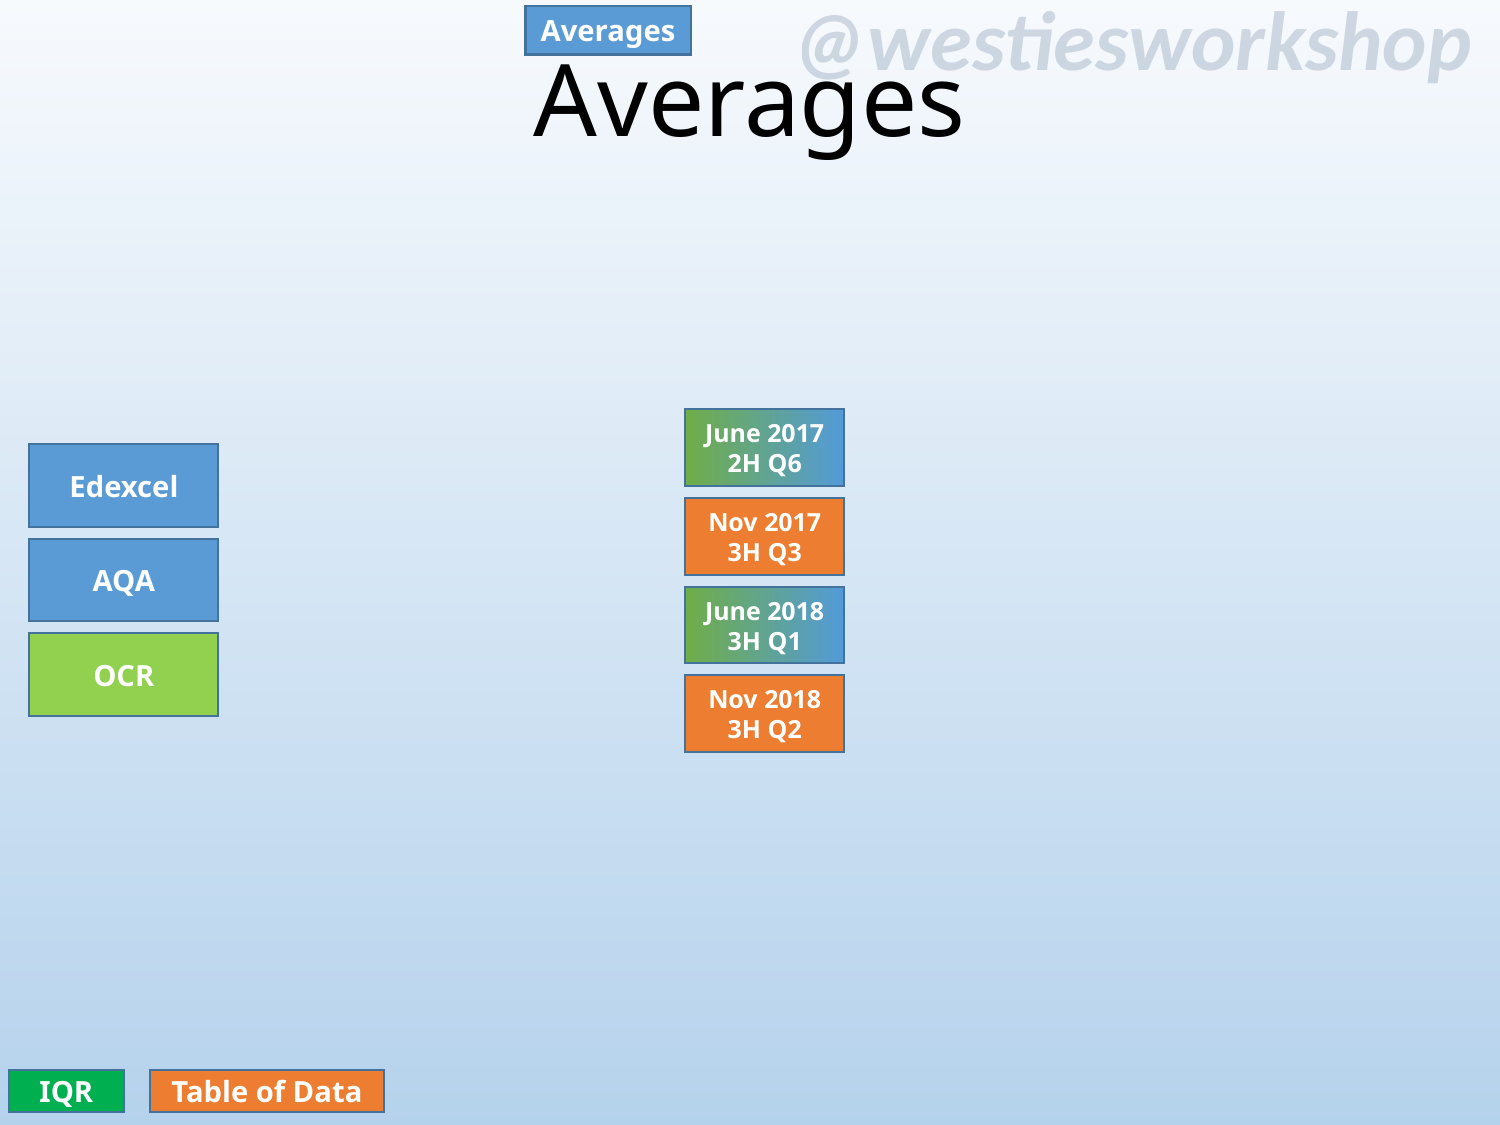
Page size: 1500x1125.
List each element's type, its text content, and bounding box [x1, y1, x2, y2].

title Averages [103, 0, 1397, 213]
text_box Nov 2018 3H Q2 [684, 674, 845, 753]
text_box Averages [524, 5, 692, 56]
text_box June 2018 3H Q1 [684, 586, 845, 664]
text_box AQA [28, 538, 219, 622]
text_box Edexcel [28, 443, 219, 528]
text_box Table of Data [149, 1069, 385, 1113]
text_box Nov 2017 3H Q3 [684, 497, 845, 576]
text_box OCR [28, 632, 219, 717]
text_box IQR [8, 1069, 125, 1113]
text_box June 2017 2H Q6 [684, 408, 845, 487]
